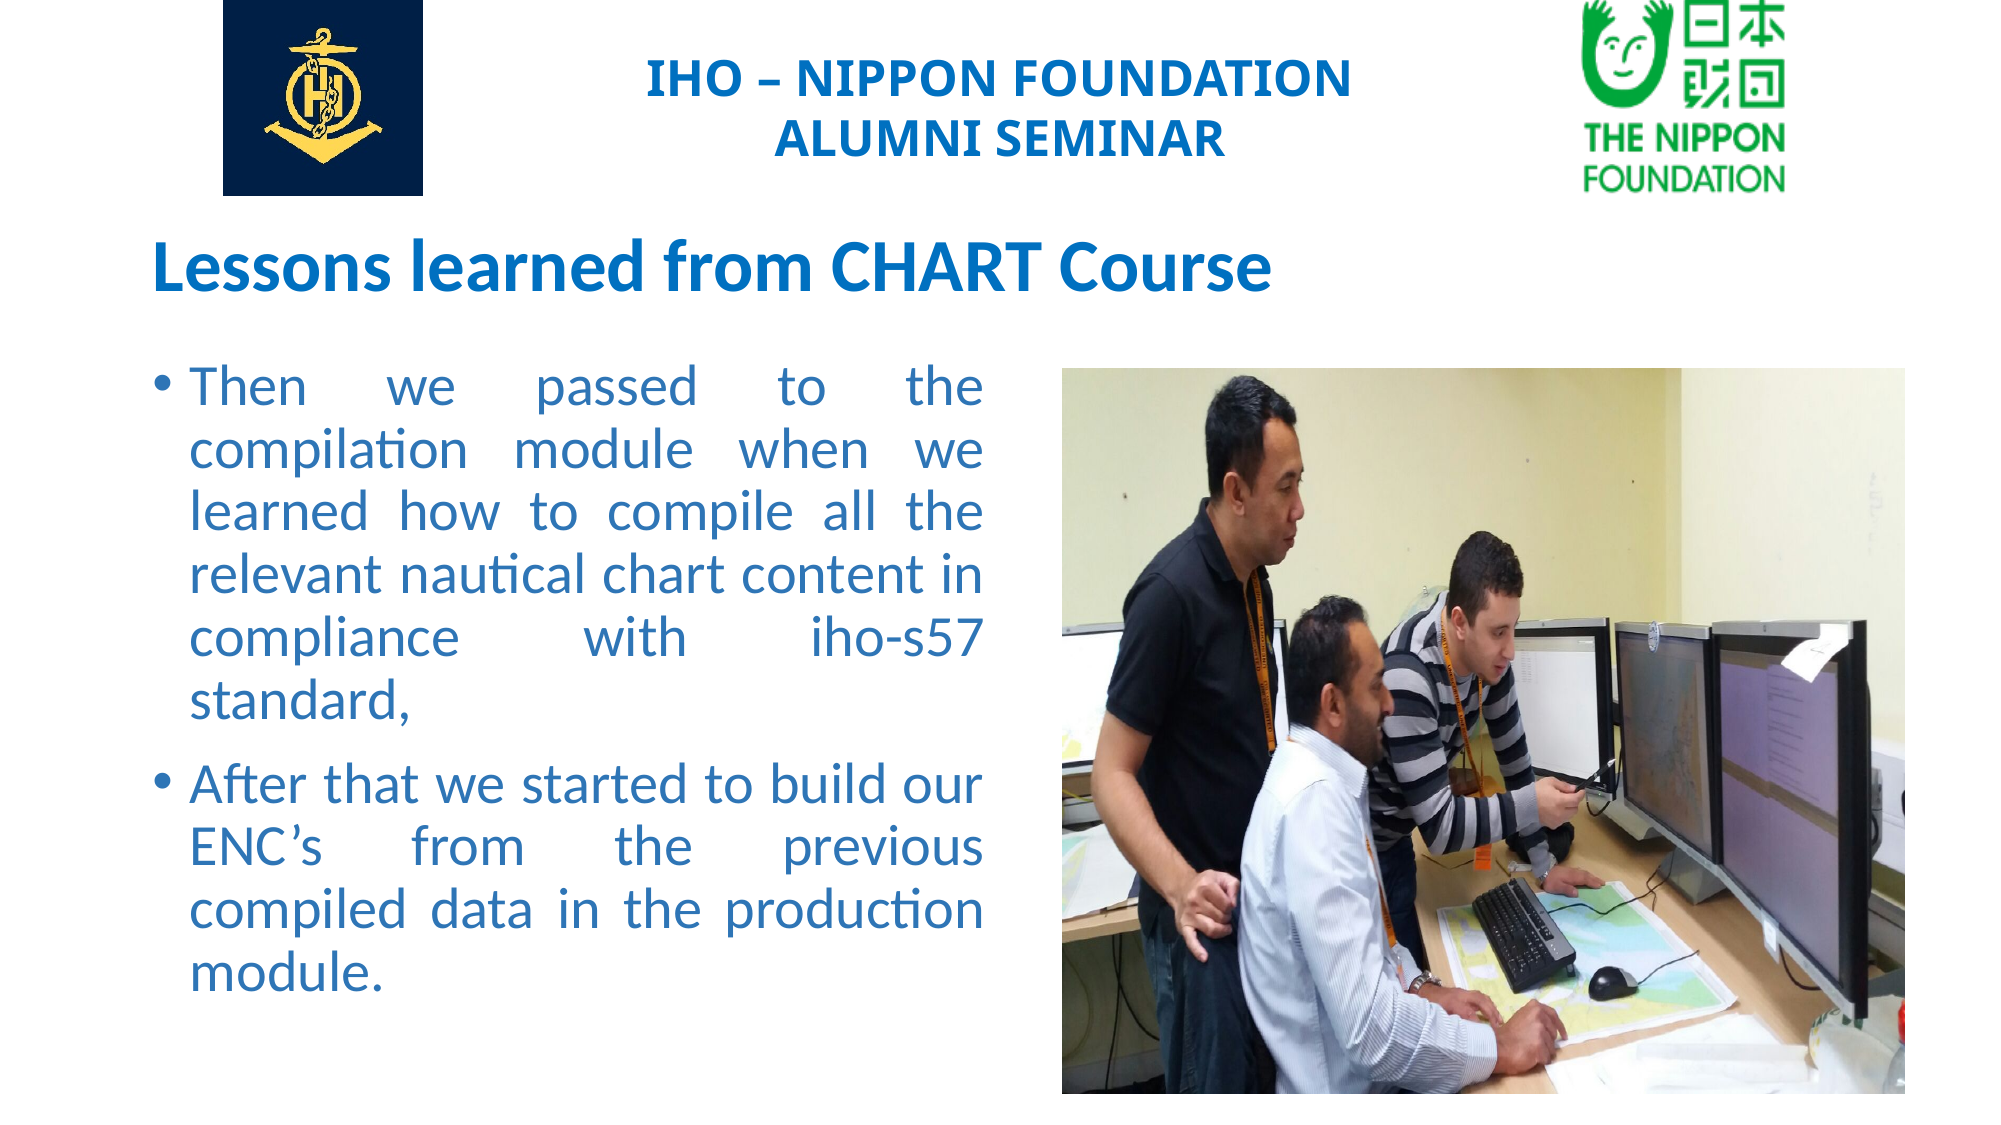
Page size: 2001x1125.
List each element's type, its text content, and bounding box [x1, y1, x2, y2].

text_box IHO – NIPPON FOUNDATION ALUMNI SEMINAR [564, 39, 1436, 174]
picture [1062, 368, 1905, 1094]
title Lessons learned from CHART Course [137, 214, 1863, 321]
picture [1577, 0, 1789, 198]
picture [223, 0, 423, 196]
list Then we passed to the compilation module when we learned how to compile all the relevant nautical chart content in compliance with iho-s57 standard, After that we started to build our ENC’s from the previous compiled data in the production module. [137, 347, 1000, 1062]
